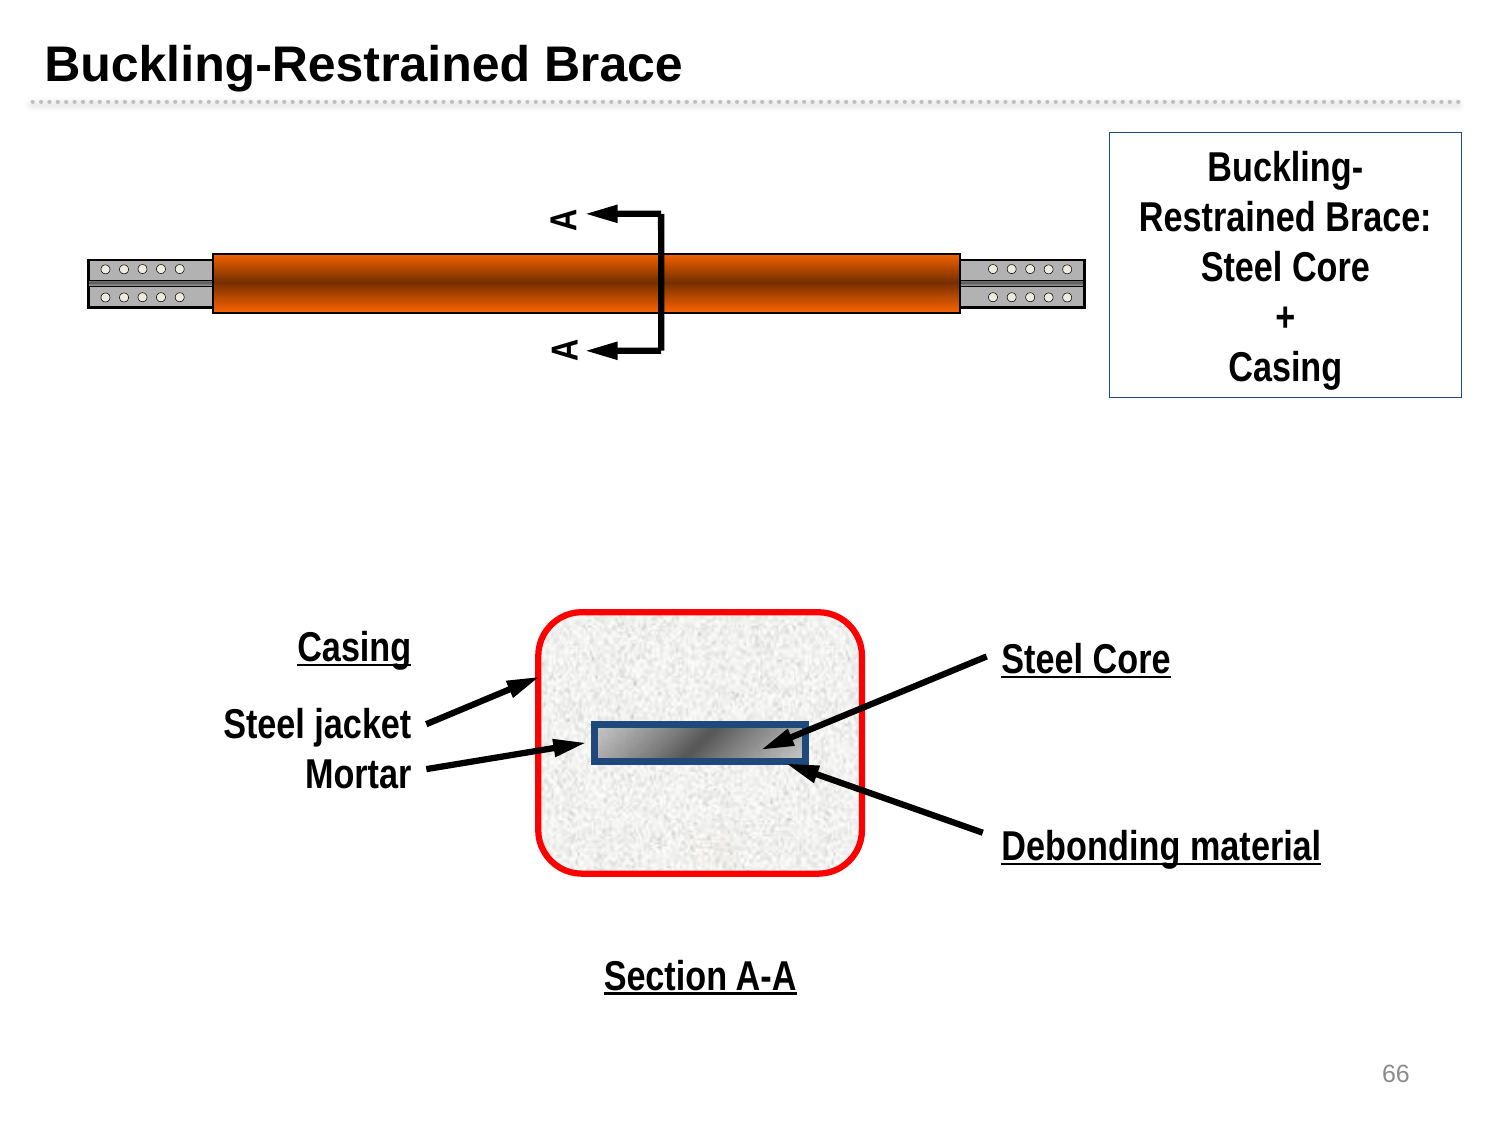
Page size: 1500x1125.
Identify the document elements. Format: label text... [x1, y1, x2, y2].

text_box Steel Core [986, 623, 1323, 689]
text_box Section A-A [339, 940, 1062, 1006]
slide_number 66 [1074, 1042, 1425, 1103]
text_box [538, 611, 863, 874]
text_box [593, 344, 661, 357]
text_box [88, 253, 1085, 314]
text_box Steel jacket Mortar [127, 688, 427, 804]
text_box [426, 677, 532, 725]
list Buckling-Restrained Brace [29, 23, 1377, 91]
text_box [592, 207, 661, 221]
text_box Buckling- Restrained Brace: Steel Core + Casing [1109, 132, 1462, 398]
text_box A [531, 164, 592, 251]
text_box A [532, 322, 593, 407]
text_box Casing [115, 612, 427, 677]
text_box Debonding material [986, 811, 1398, 877]
